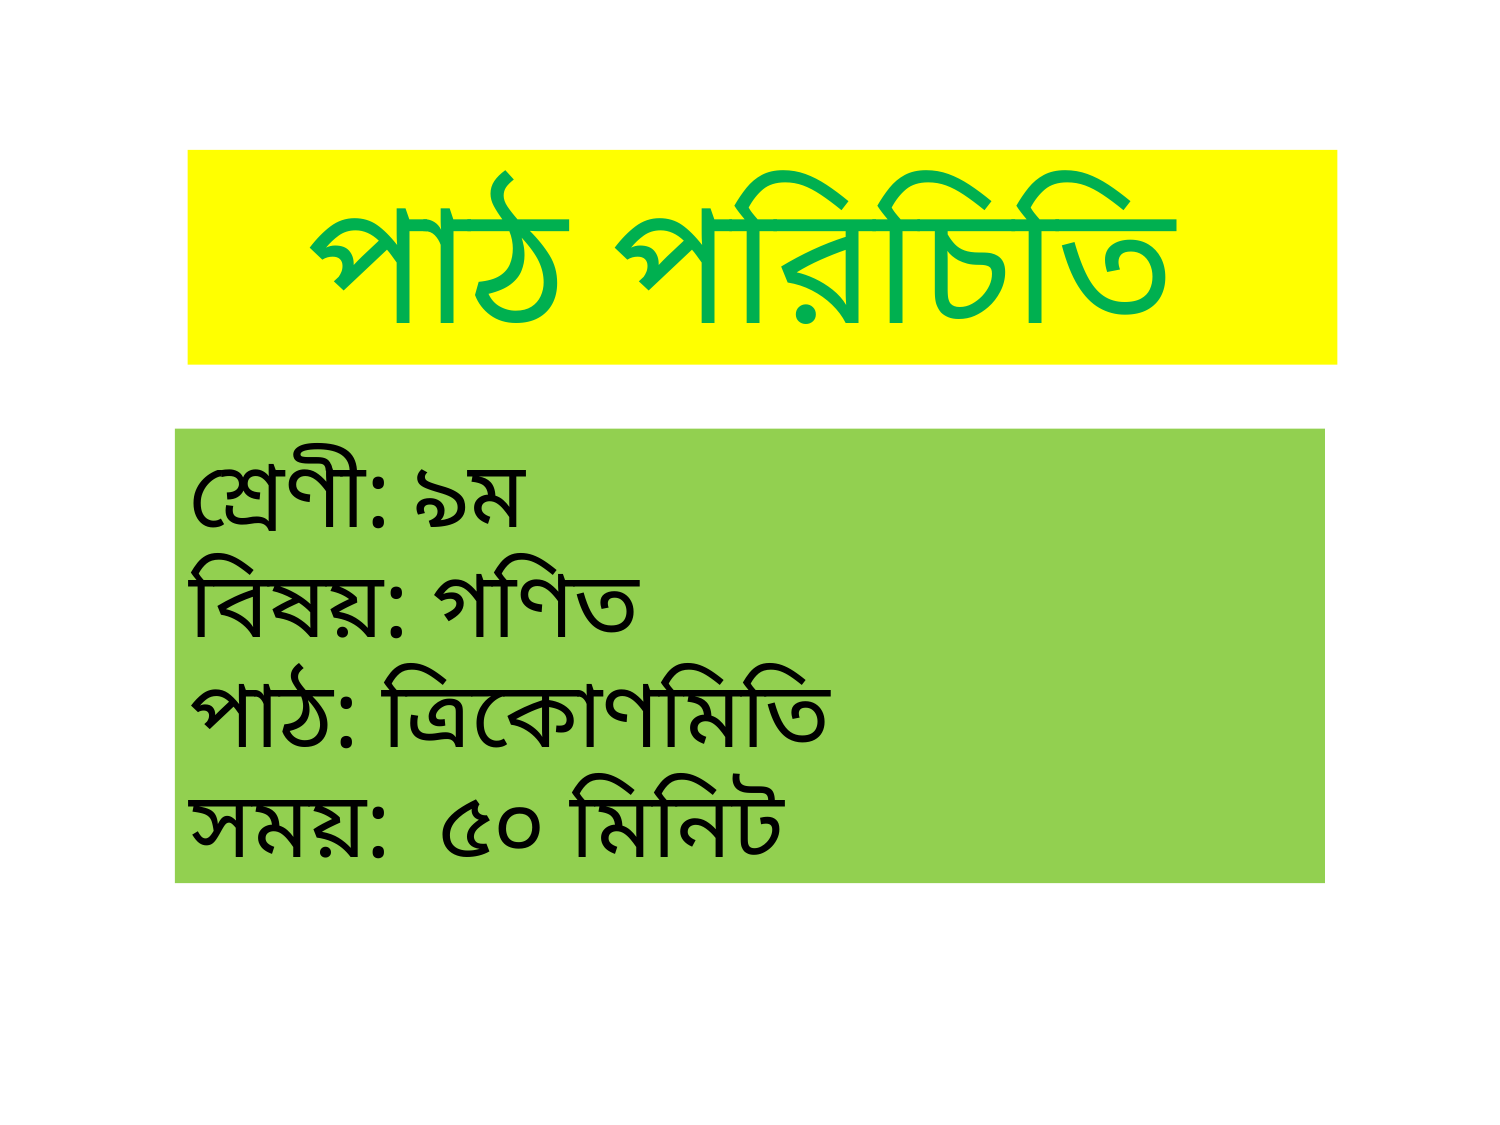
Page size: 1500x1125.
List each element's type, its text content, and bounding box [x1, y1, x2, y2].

text_box পাঠ পরিচিতি [187, 149, 1338, 365]
text_box শ্রেণী: ৯ম বিষয়: গণিত পাঠ: ত্রিকোণমিতি সময়: ৫০ মিনিট [174, 428, 1325, 884]
